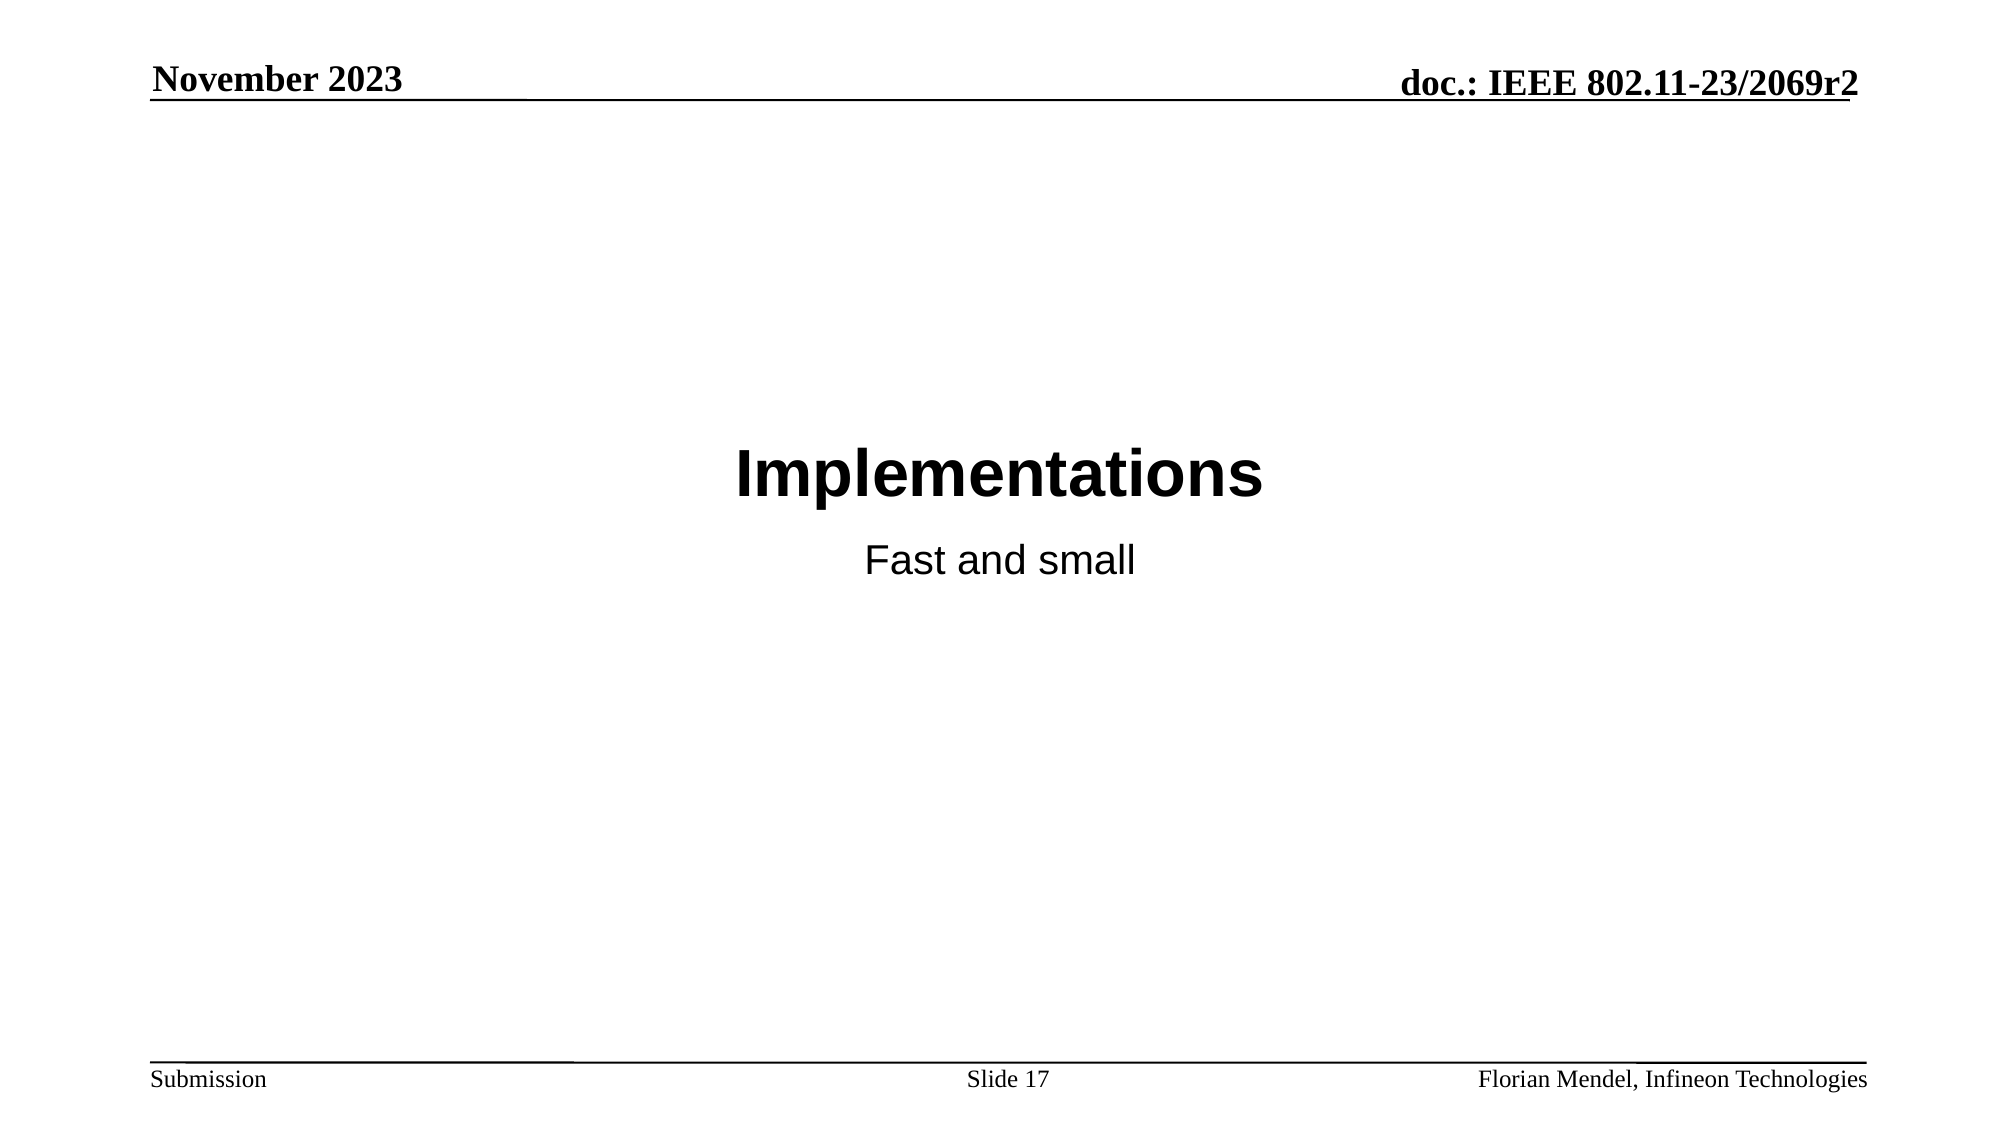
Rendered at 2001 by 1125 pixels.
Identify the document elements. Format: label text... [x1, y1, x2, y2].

subtitle Fast and small [299, 524, 1701, 813]
slide_number Slide 17 [950, 1061, 1067, 1123]
title Implementations [149, 349, 1851, 591]
footer Florian Mendel, Infineon Technologies [1171, 1061, 1869, 1093]
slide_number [152, 54, 563, 100]
